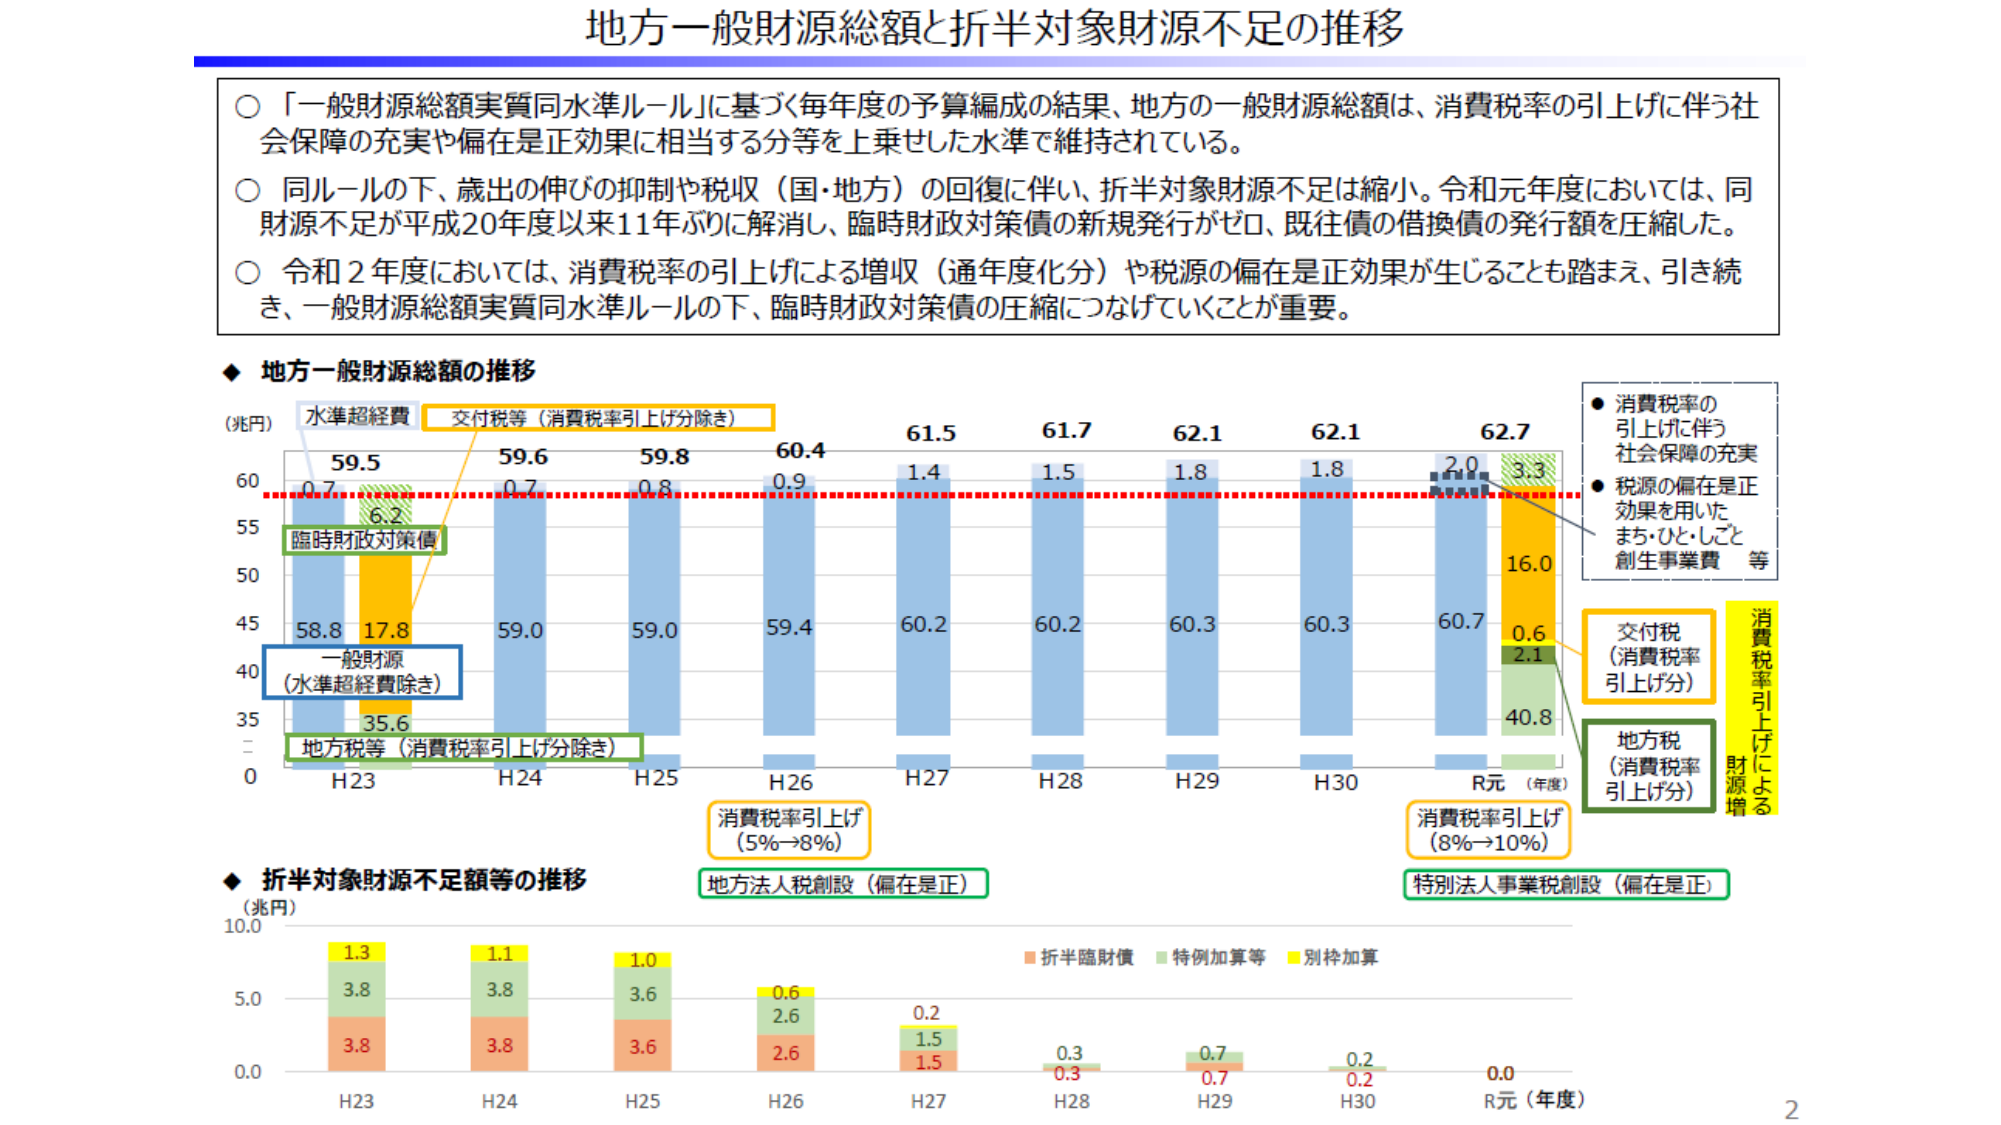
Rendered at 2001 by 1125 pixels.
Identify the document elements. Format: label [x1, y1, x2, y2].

picture [194, 0, 1806, 1125]
